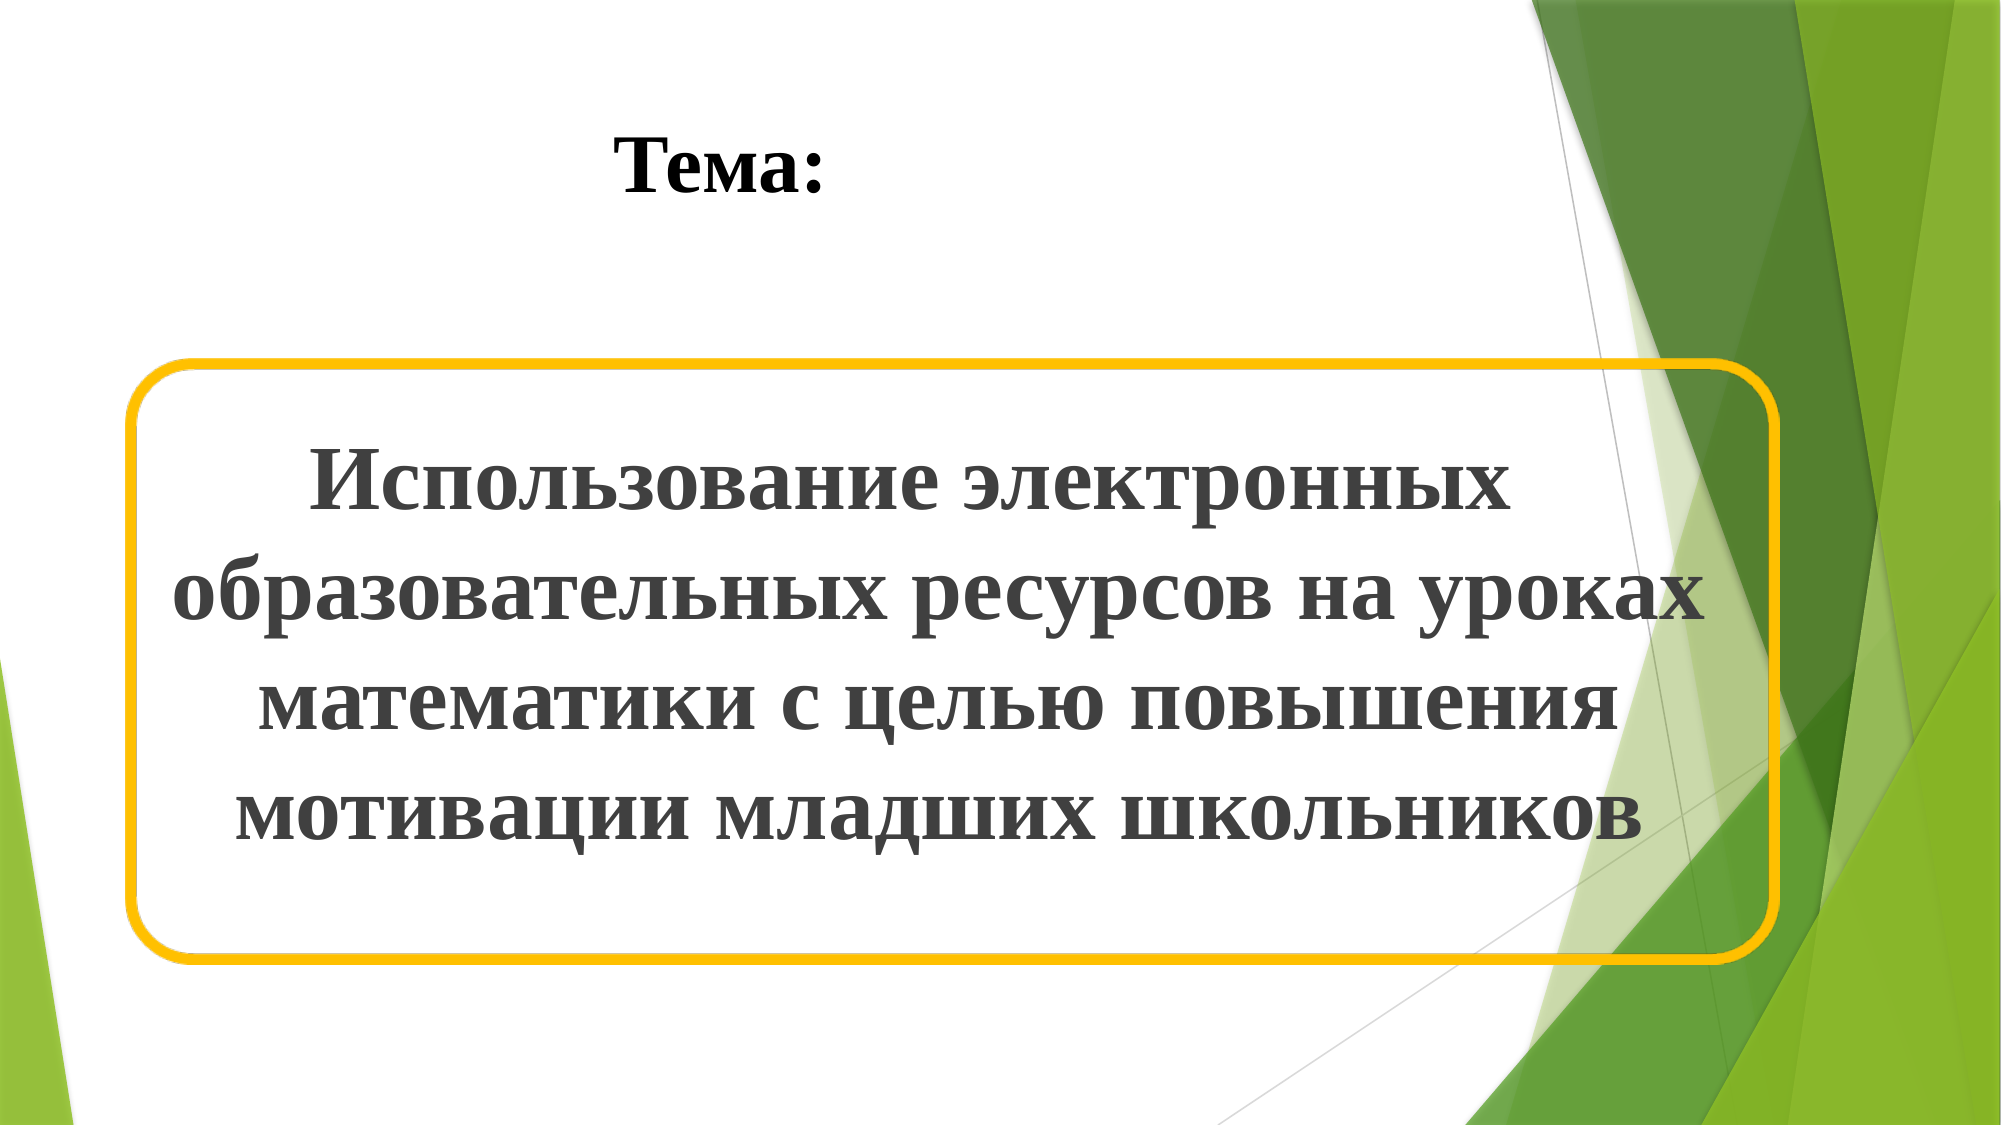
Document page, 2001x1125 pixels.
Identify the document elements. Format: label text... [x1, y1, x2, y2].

text_box Тема: [598, 101, 1615, 217]
list Использование электронных образовательных ресурсов на уроках математики с целью повышения мотивации младших школьников [90, 278, 1733, 1038]
picture [125, 357, 1781, 965]
